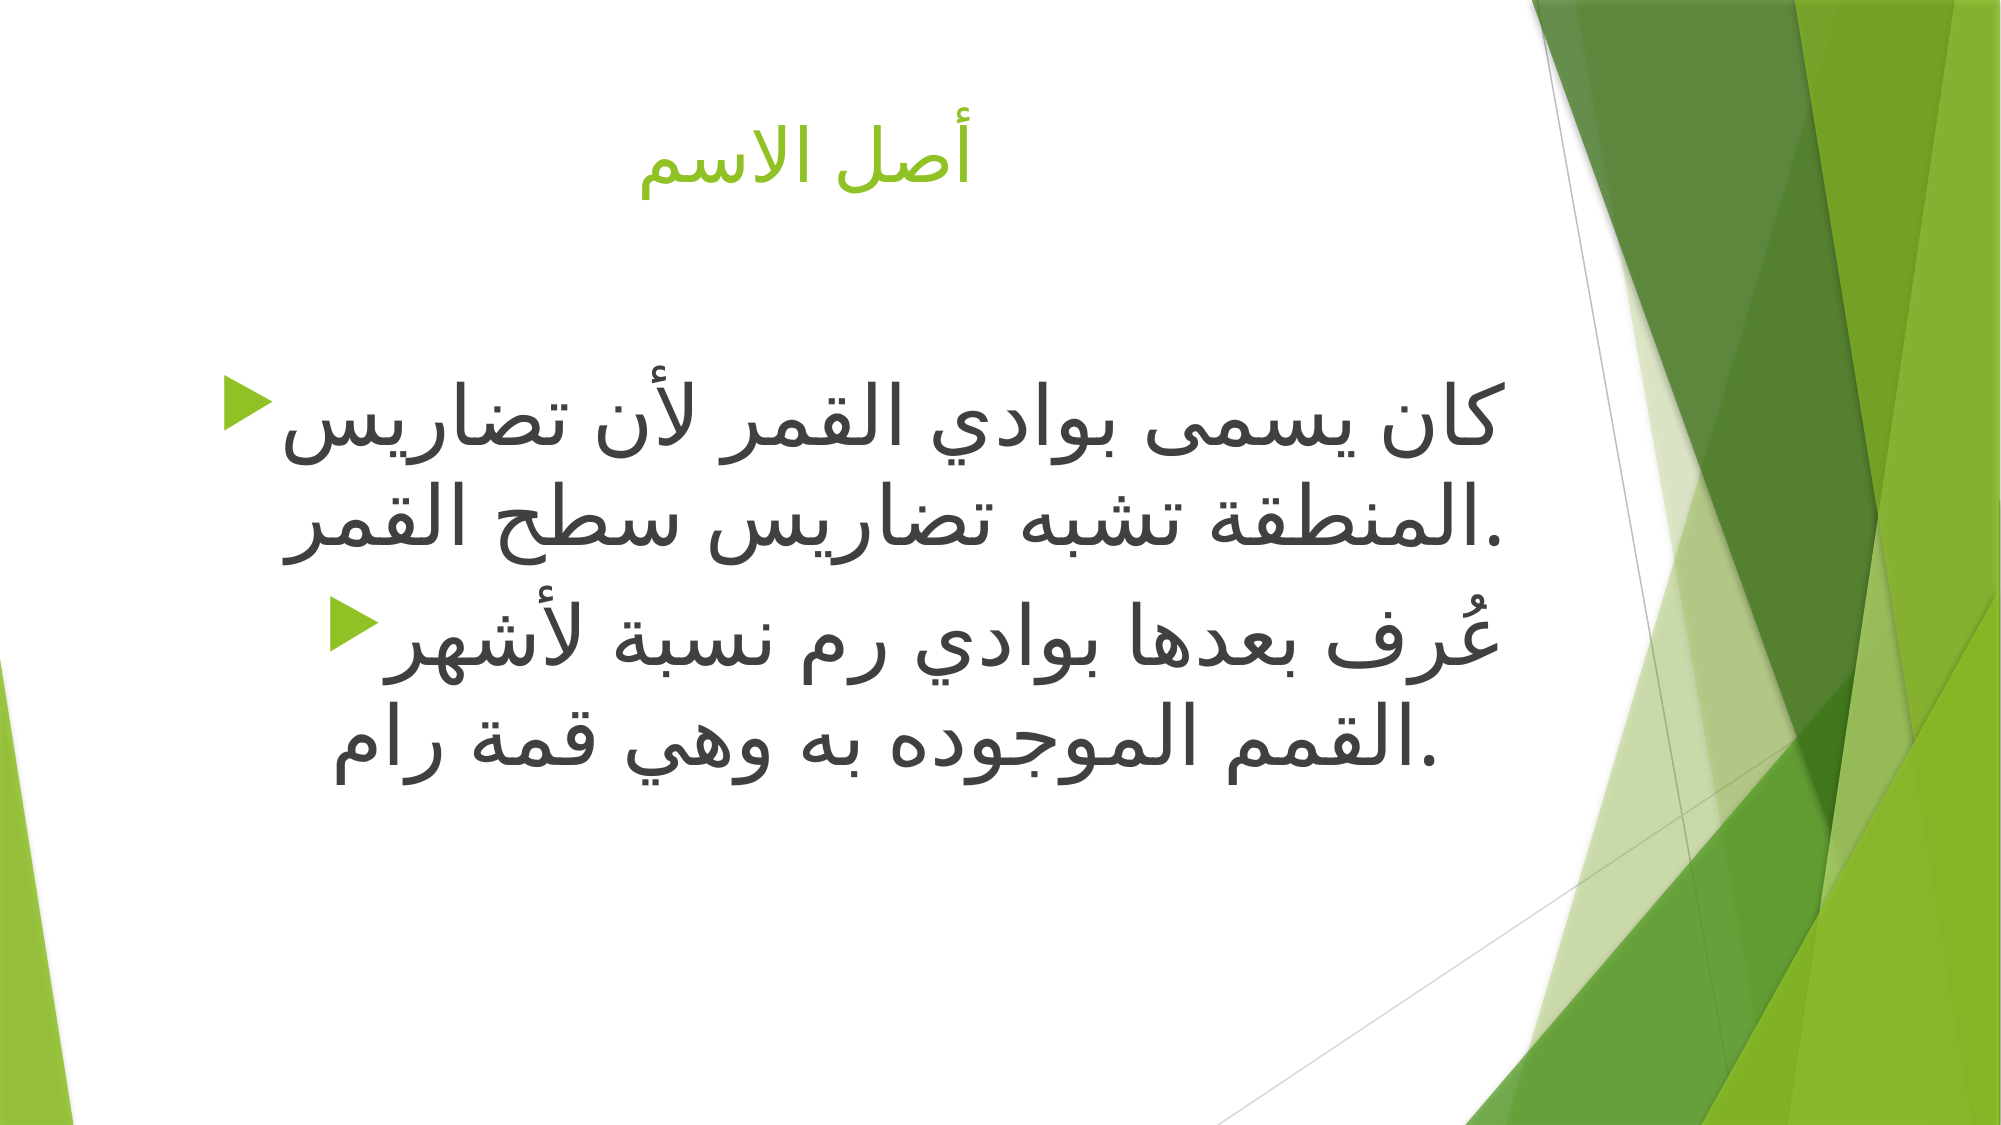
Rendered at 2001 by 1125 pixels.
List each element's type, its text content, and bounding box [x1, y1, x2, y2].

title أصل الاسم [111, 99, 1522, 317]
list كان يسمى بوادي القمر لأن تضاريس المنطقة تشبه تضاريس سطح القمر. عُرف بعدها بوادي رم نسبة لأشهر القمم الموجوده به وهي قمة رام. [111, 354, 1522, 992]
